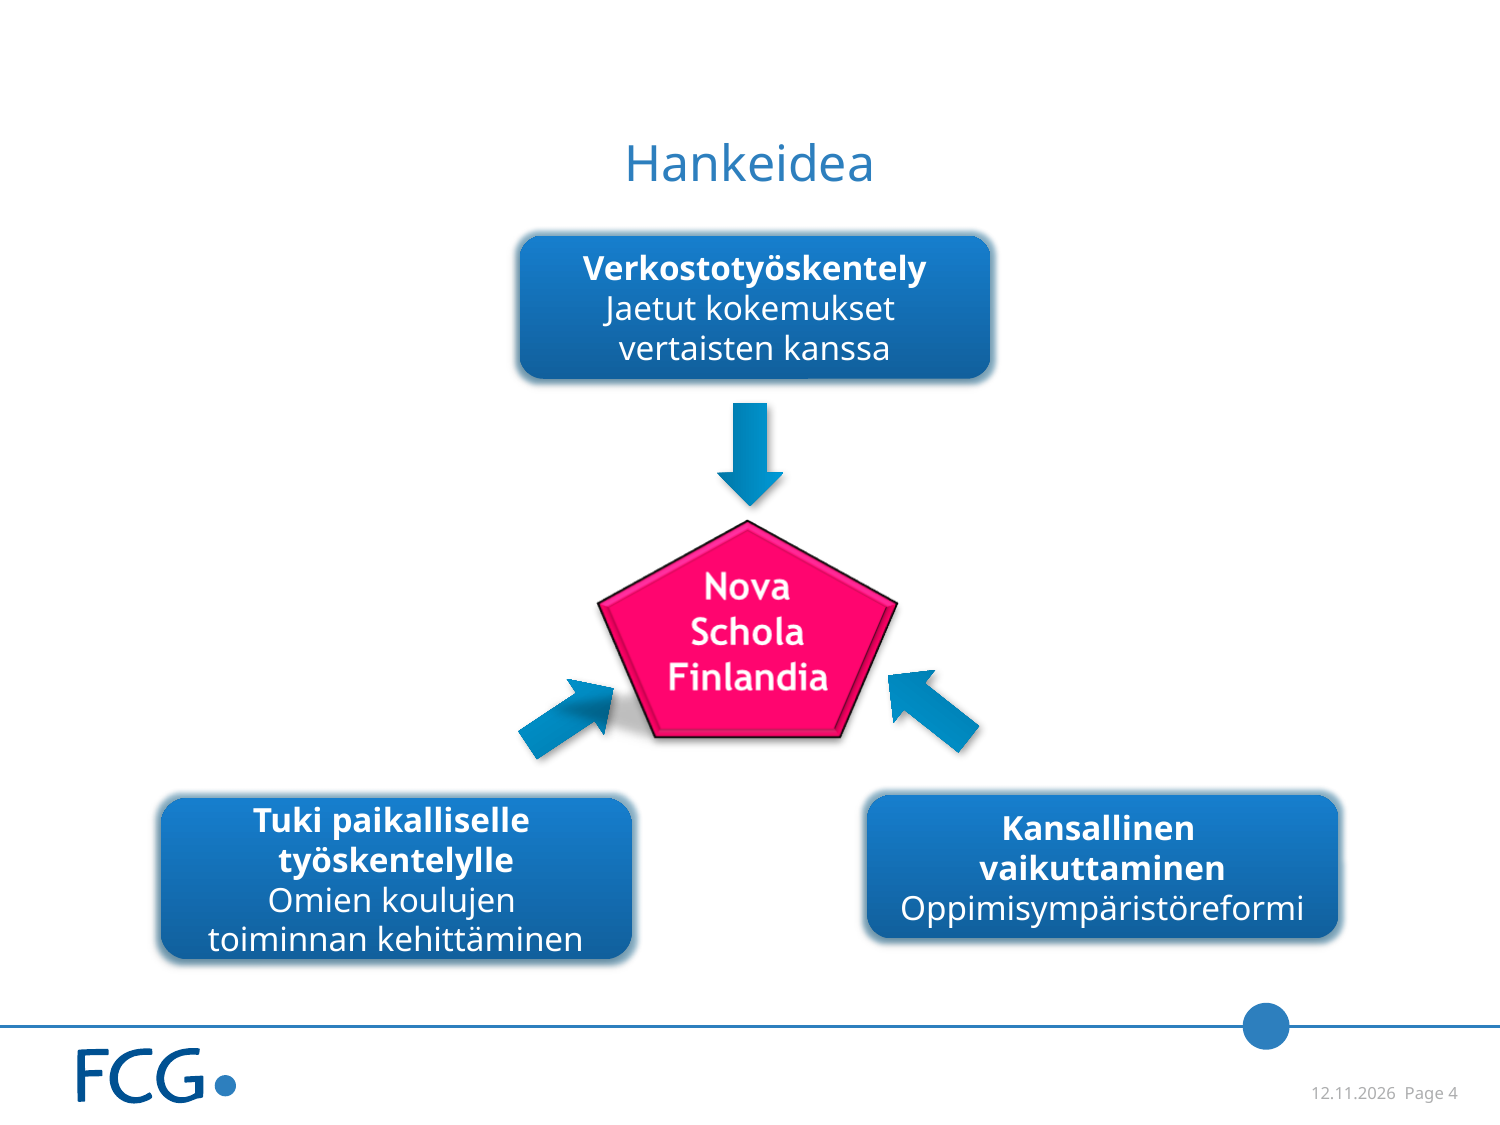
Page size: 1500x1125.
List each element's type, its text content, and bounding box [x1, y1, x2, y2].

text_box [716, 403, 784, 507]
text_box Tuki paikalliselle työskentelylle Omien koulujen toiminnan kehittäminen [160, 798, 632, 960]
text_box [905, 670, 980, 753]
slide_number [935, 1064, 1459, 1105]
title Hankeidea [75, 91, 1425, 192]
text_box [518, 725, 527, 745]
text_box Verkostotyöskentely Jaetut kokemukset vertaisten kanssa [519, 235, 991, 379]
picture [533, 517, 900, 752]
text_box Kansallinen vaikuttaminen Oppimisympäristöreformi [867, 795, 1339, 939]
